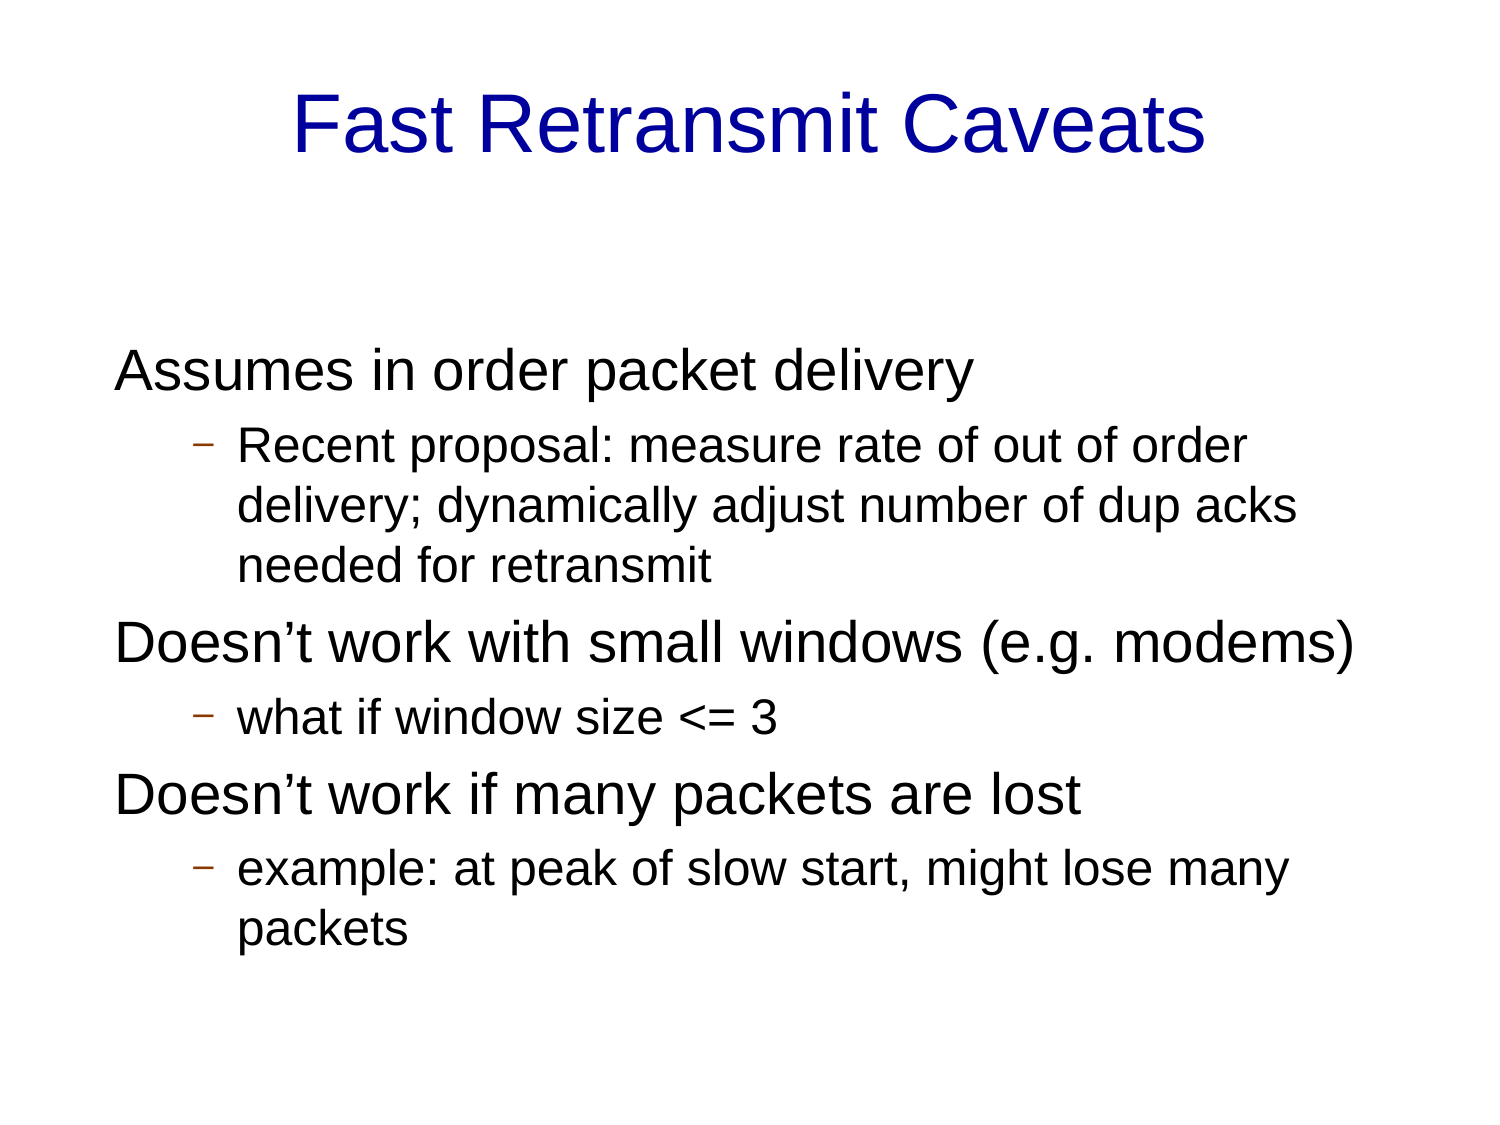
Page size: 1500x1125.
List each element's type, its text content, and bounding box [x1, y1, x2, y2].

title Fast Retransmit Caveats [74, 47, 1426, 191]
list Assumes in order packet delivery Recent proposal: measure rate of out of order delivery; dynamically adjust number of dup acks needed for retransmit Doesn’t work with small windows (e.g. modems) what if window size <= 3 Doesn’t work if many packets are lost example: at peak of slow start, might lose many packets [99, 324, 1445, 1001]
